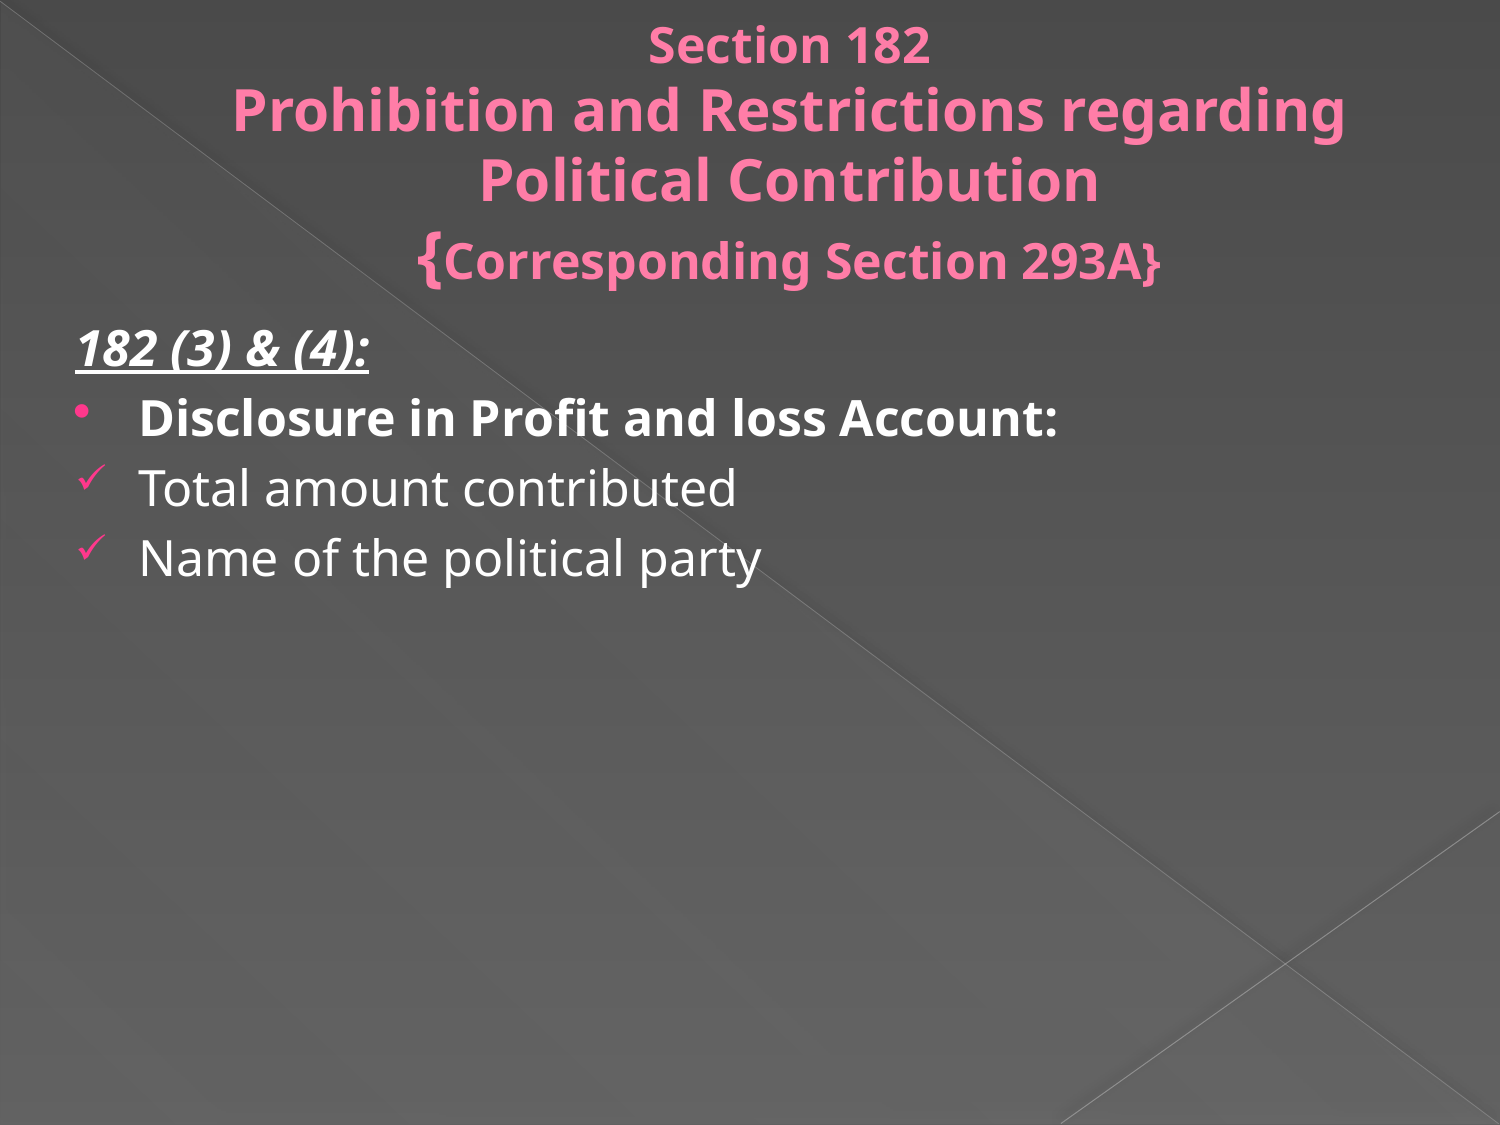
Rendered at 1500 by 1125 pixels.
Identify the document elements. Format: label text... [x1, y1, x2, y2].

list 182 (3) & (4): Disclosure in Profit and loss Account: Total amount contributed Name of the political party [50, 308, 1463, 1088]
title Section 182 Prohibition and Restrictions regarding Political Contribution {Corresponding Section 293A} [75, 43, 1425, 263]
